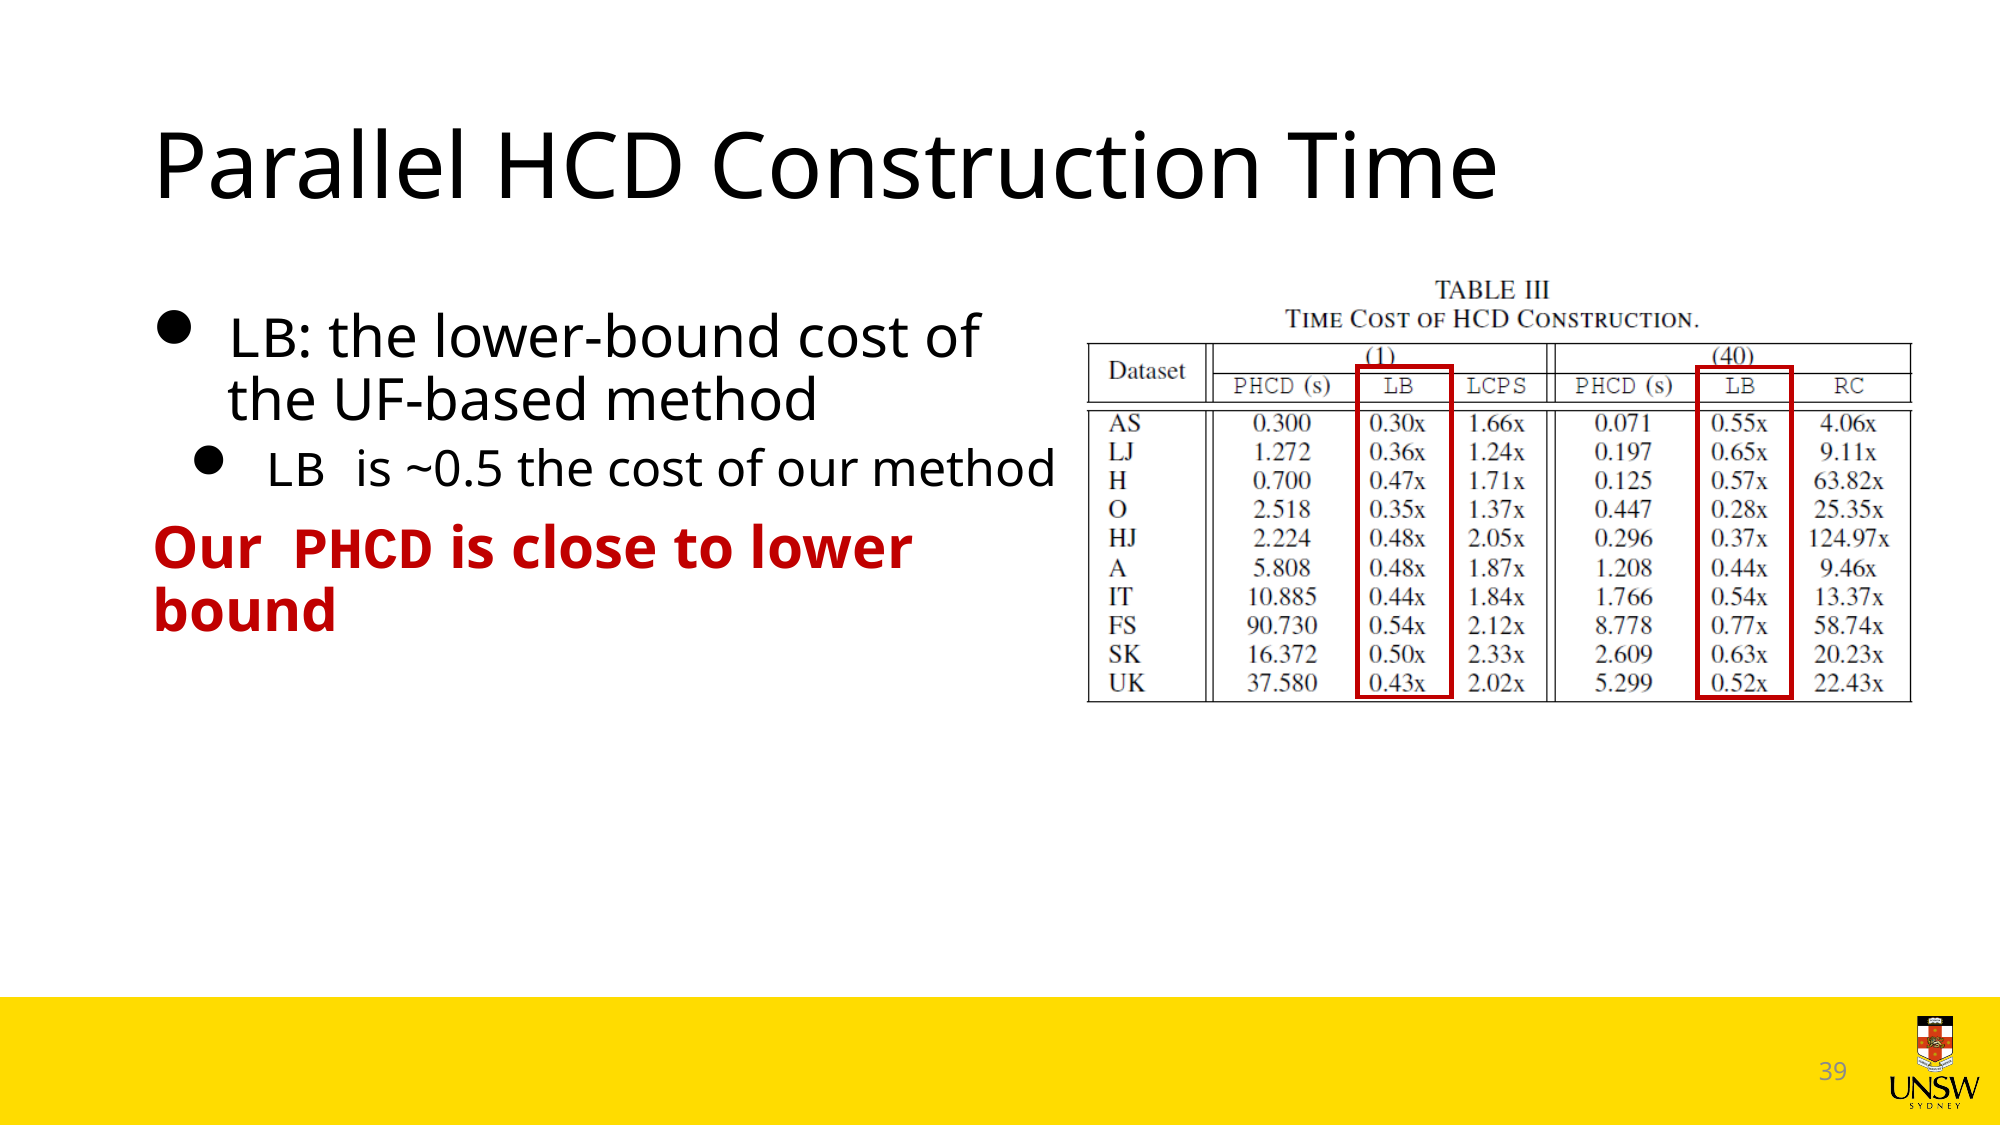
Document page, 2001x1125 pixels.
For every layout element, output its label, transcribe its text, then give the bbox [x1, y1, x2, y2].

title Parallel HCD Construction Time [137, 59, 1863, 278]
picture [1890, 1016, 1980, 1109]
picture [1081, 264, 1916, 712]
slide_number 39 [1412, 1042, 1863, 1103]
list LB: the lower-bound cost of the UF-based method LB is ~0.5 the cost of our method Our PHCD is close to lower bound [137, 299, 1082, 1014]
